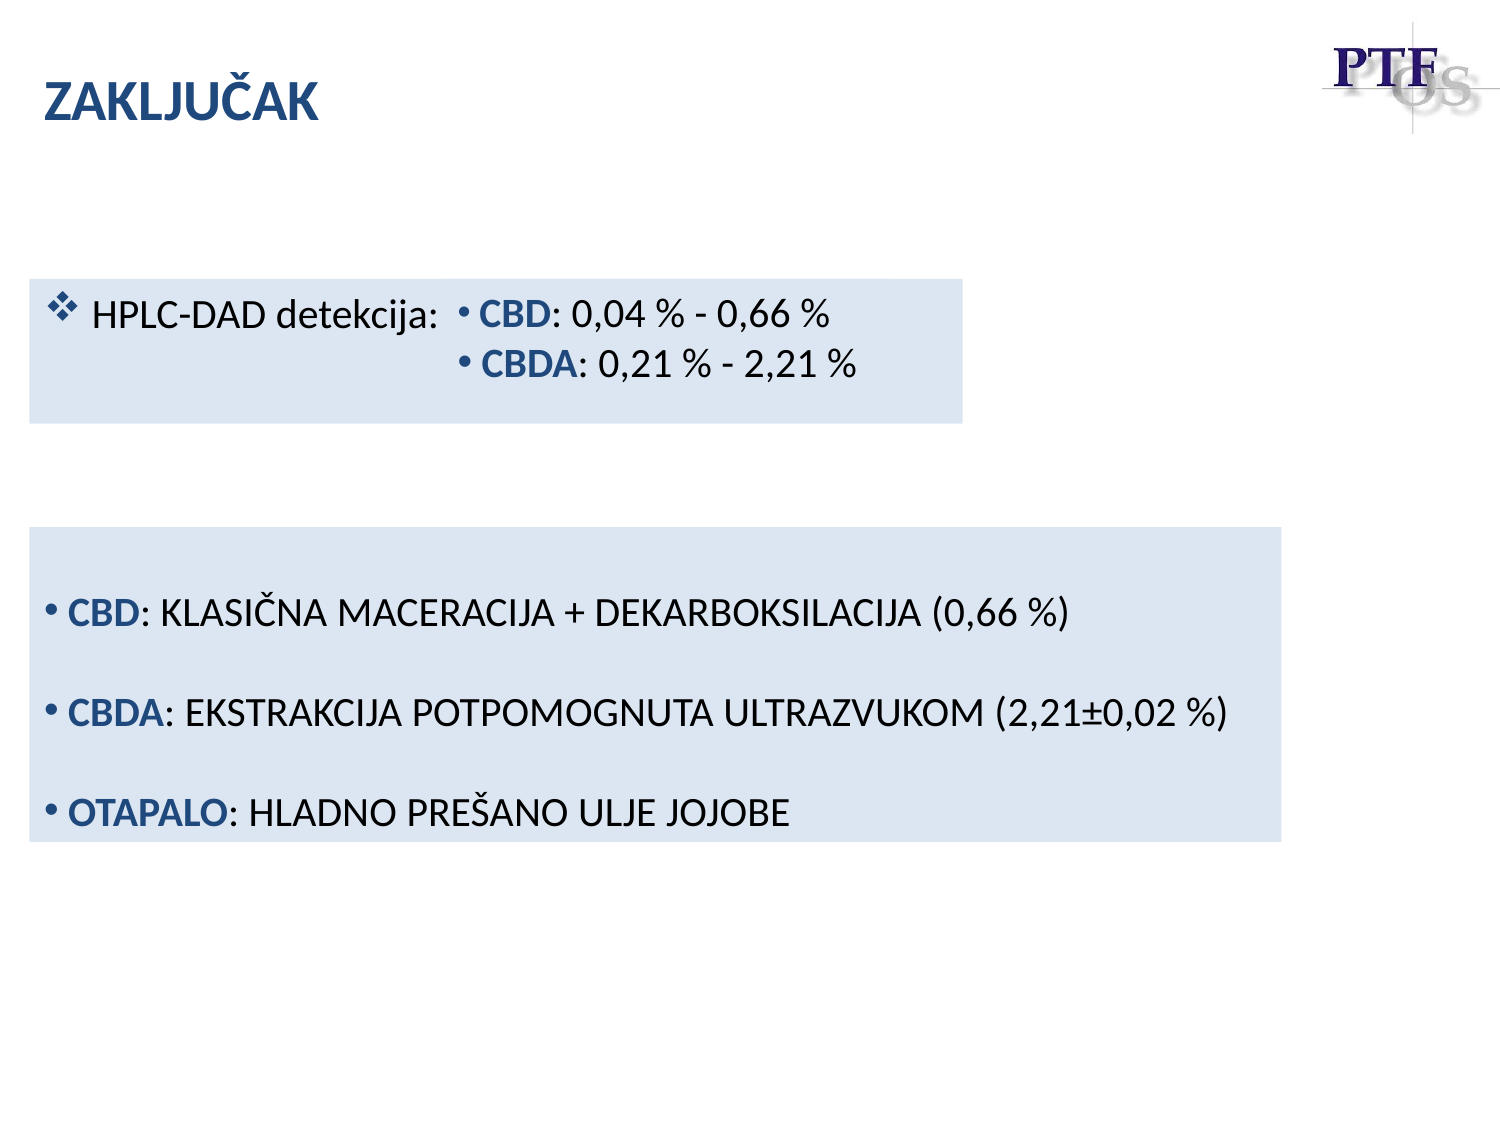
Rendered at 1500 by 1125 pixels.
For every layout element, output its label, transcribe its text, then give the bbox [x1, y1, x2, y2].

text_box ZAKLJUČAK [29, 54, 384, 140]
text_box HPLC-DAD detekcija: [29, 278, 963, 424]
text_box CBD: KLASIČNA MACERACIJA + DEKARBOKSILACIJA (0,66 %) CBDA: EKSTRAKCIJA POTPOMOGNUTA ULTRAZVUKOM (2,21±0,02 %) OTAPALO: HLADNO PREŠANO ULJE JOJOBE [29, 527, 1282, 842]
text_box CBD: 0,04 % - 0,66 % CBDA: 0,21 % - 2,21 % [442, 278, 892, 394]
picture [1322, 0, 1500, 164]
